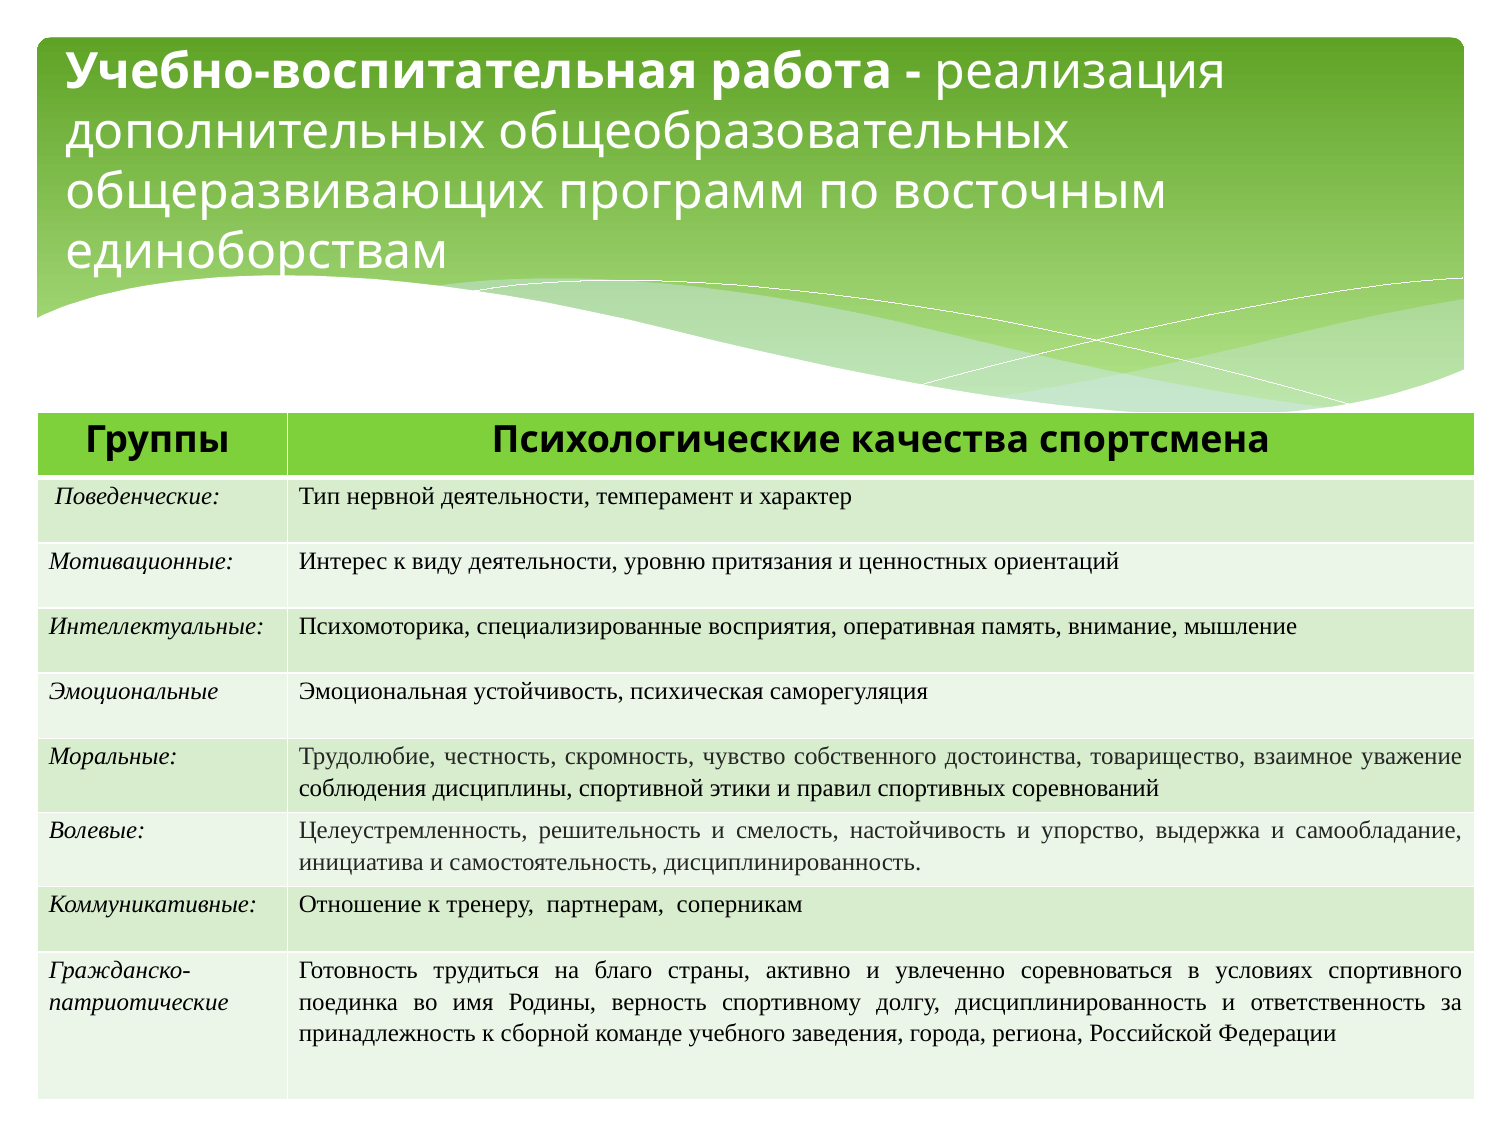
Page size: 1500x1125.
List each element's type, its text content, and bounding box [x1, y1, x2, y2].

table_header Группы [38, 413, 287, 475]
table_cell Эмоциональная устойчивость, психическая саморегуляция [288, 674, 1474, 738]
table_cell Интерес к виду деятельности, уровню притязания и ценностных ориентаций [288, 544, 1474, 607]
table_header Психологические качества спортсмена [288, 413, 1474, 475]
table_cell Поведенческие: [38, 480, 287, 542]
table_cell Отношение к тренеру, партнерам, соперникам [288, 887, 1474, 951]
table_cell Готовность трудиться на благо страны, активно и увлеченно соревноваться в условиях спортивного поединка во имя Родины, верность спортивному долгу, дисциплинированность и ответственность за принадлежность к сборной команде учебного заведения, города, региона, Российской Федерации [288, 953, 1474, 1099]
table_cell Моральные: [38, 739, 287, 812]
table_cell Мотивационные: [38, 544, 287, 607]
table_cell Целеустремленность, решительность и смелость, настойчивость и упорство, выдержка и самообладание, инициатива и самостоятельность, дисциплинированность. [288, 813, 1474, 886]
title Учебно-воспитательная работа - реализация дополнительных общеобразовательных общеразвивающих программ по восточным единоборствам [50, 55, 1450, 261]
table_cell Трудолюбие, честность, скромность, чувство собственного достоинства, товарищество, взаимное уважение соблюдения дисциплины, спортивной этики и правил спортивных соревнований [288, 739, 1474, 812]
table_cell Тип нервной деятельности, темперамент и характер [288, 480, 1474, 542]
table_cell Эмоциональные [38, 674, 287, 738]
table_cell Интеллектуальные: [38, 609, 287, 672]
table_cell Гражданско-патриотические [38, 953, 287, 1099]
table_cell Волевые: [38, 813, 287, 886]
table_cell Коммуникативные: [38, 887, 287, 951]
table_cell Психомоторика, специализированные восприятия, оперативная память, внимание, мышление [288, 609, 1474, 672]
